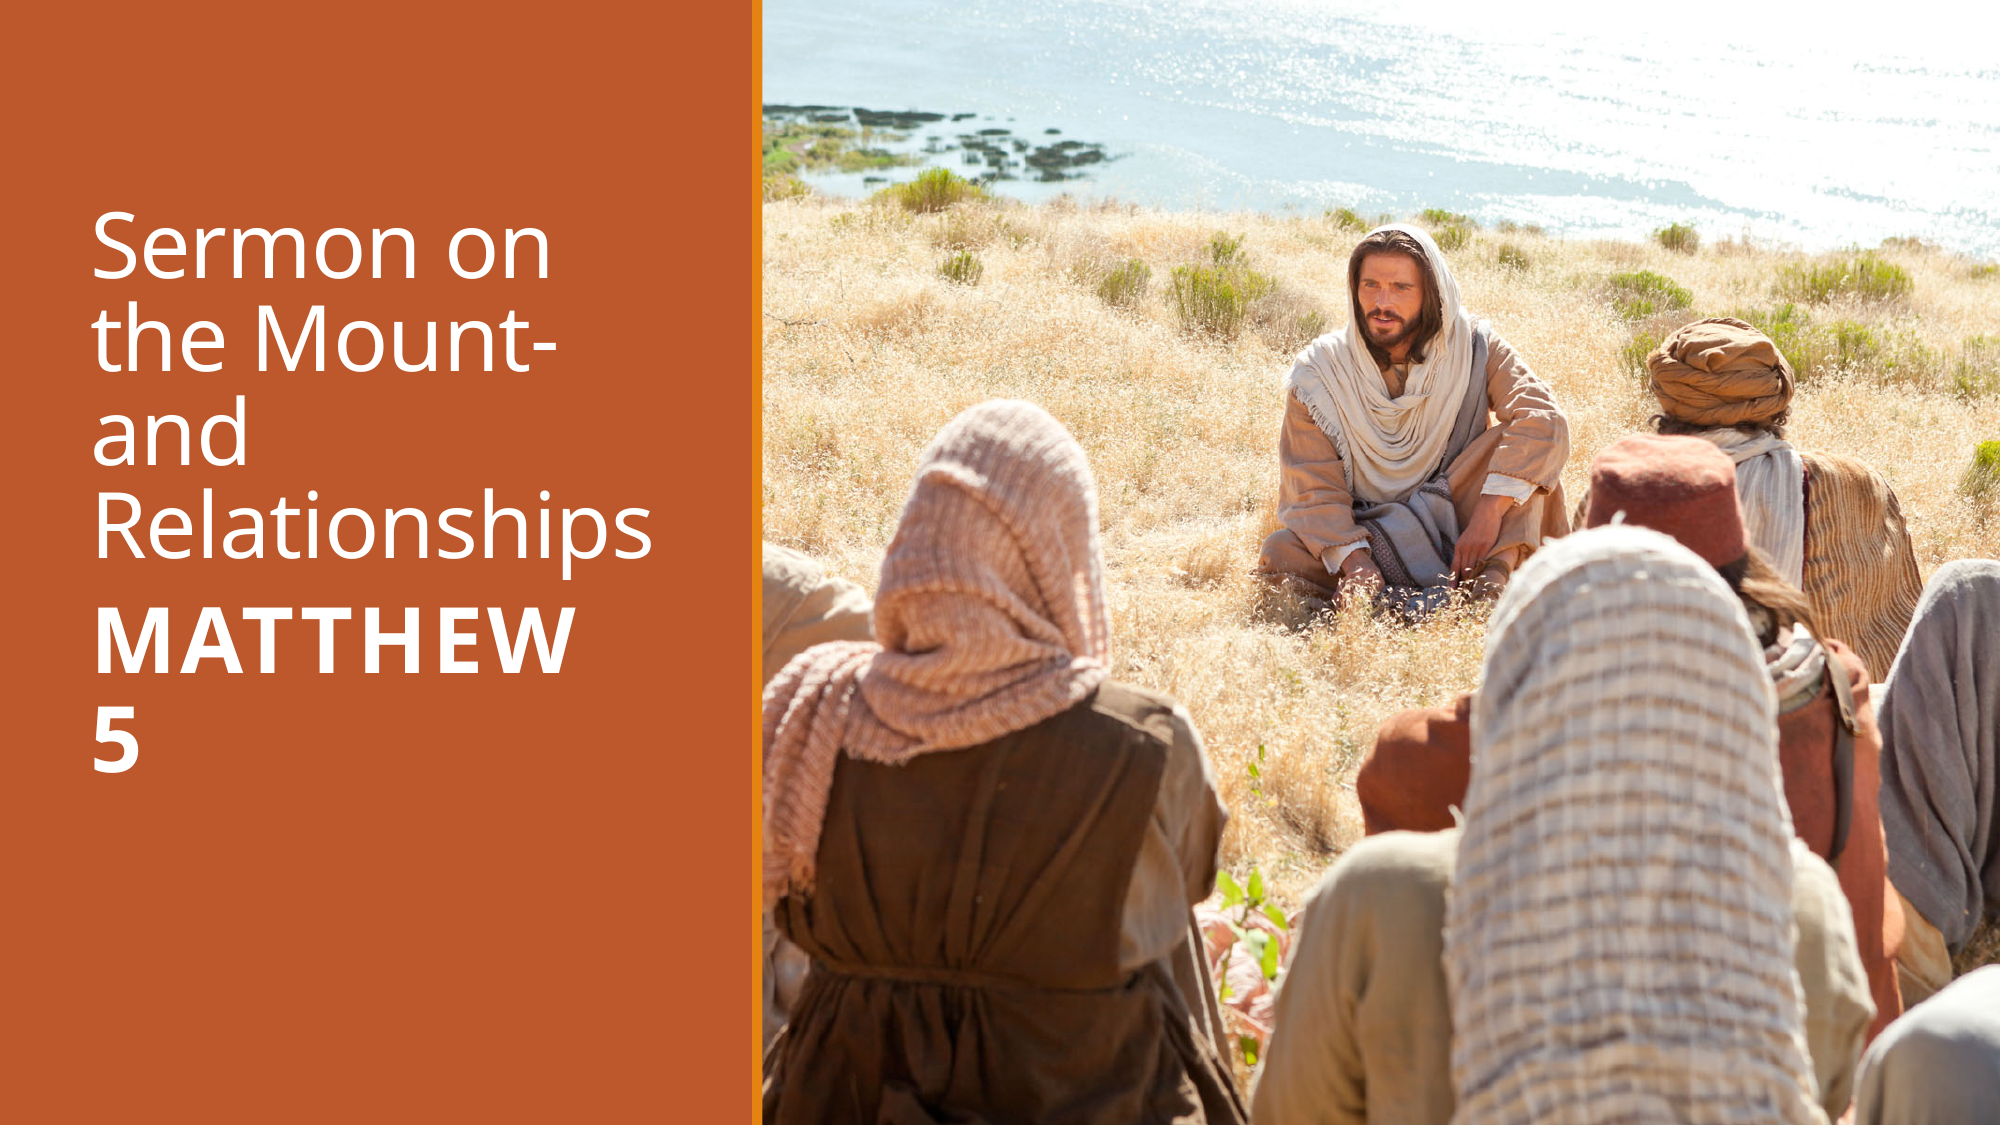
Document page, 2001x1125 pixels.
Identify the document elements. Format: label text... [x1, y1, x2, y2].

picture [760, 0, 2000, 1125]
text_box [0, 0, 751, 1125]
list Matthew 5 [75, 586, 676, 842]
title Sermon on the Mount- and Relationships [75, 104, 676, 585]
text_box [751, 0, 759, 710]
text_box [751, 723, 758, 1125]
